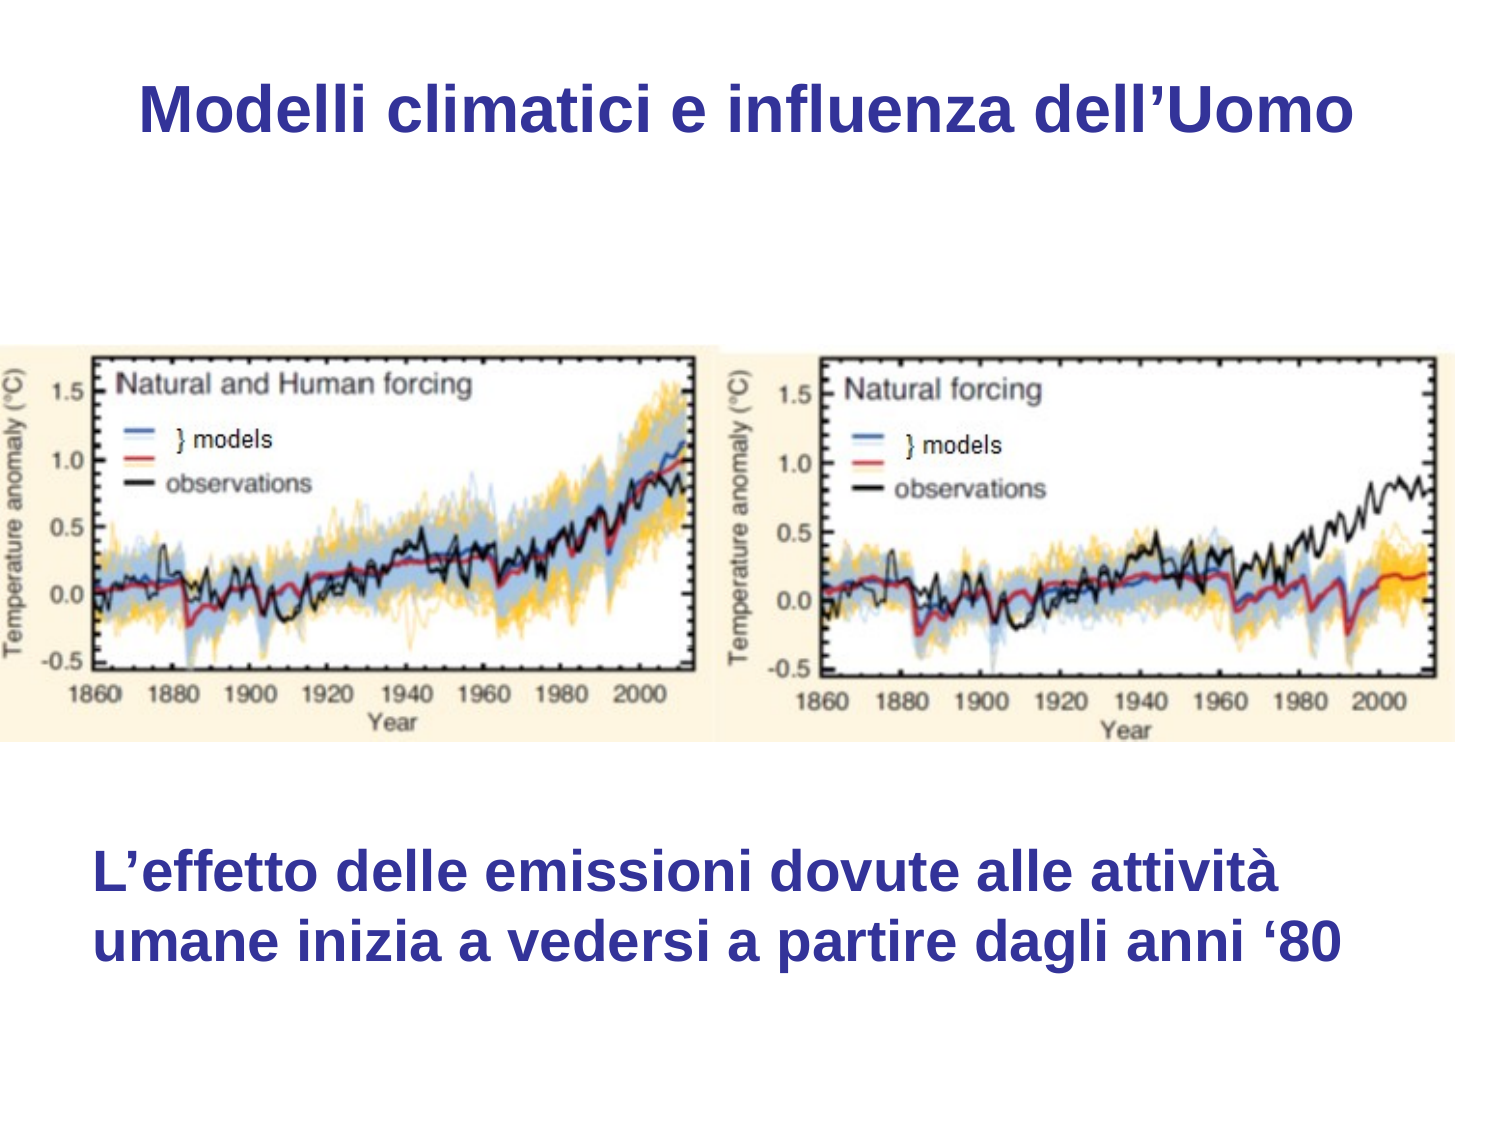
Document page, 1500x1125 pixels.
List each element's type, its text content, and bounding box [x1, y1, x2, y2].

picture [0, 344, 1456, 743]
text_box Modelli climatici e influenza dell’Uomo [40, 58, 1455, 154]
text_box L’effetto delle emissioni dovute alle attività umane inizia a vedersi a partire dagli anni ‘80 [77, 825, 1456, 1031]
